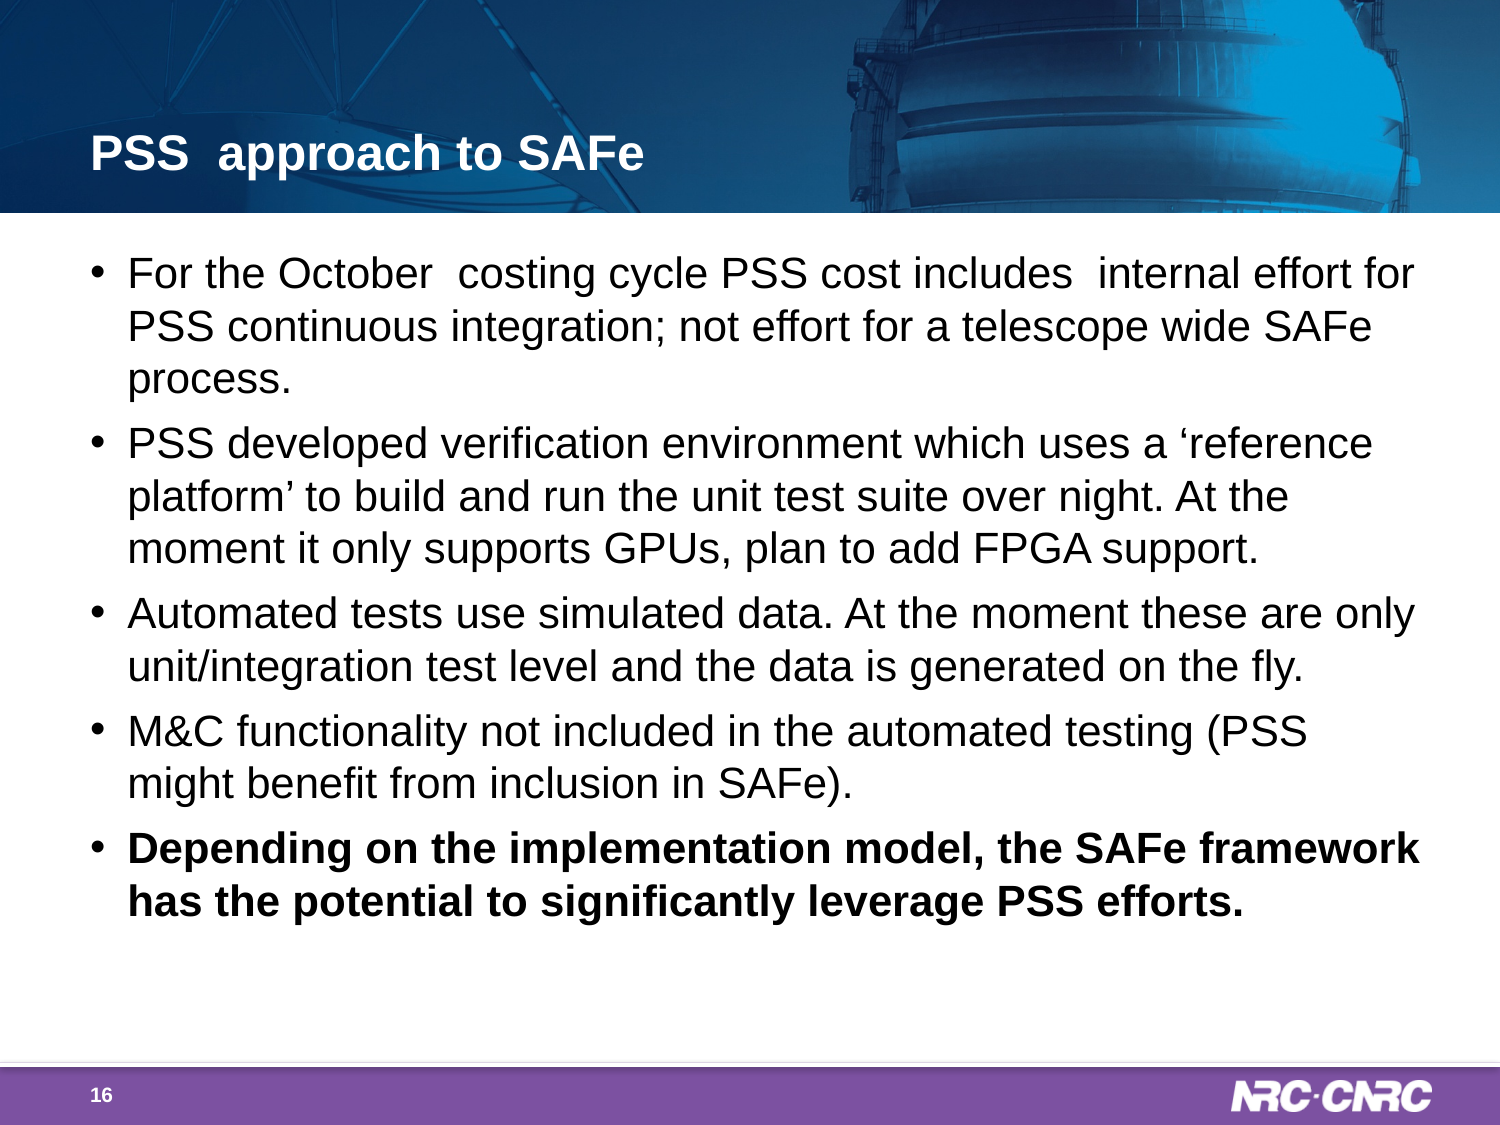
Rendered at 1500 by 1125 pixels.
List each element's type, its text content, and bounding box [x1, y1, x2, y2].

picture [0, 0, 1500, 213]
title PSS approach to SAFe [75, 45, 1438, 188]
list For the October costing cycle PSS cost includes internal effort for PSS continuous integration; not effort for a telescope wide SAFe process. PSS developed verification environment which uses a ‘reference platform’ to build and run the unit test suite over night. At the moment it only supports GPUs, plan to add FPGA support. Automated tests use simulated data. At the moment these are only unit/integration test level and the data is generated on the fly. M&C functionality not included in the automated testing (PSS might benefit from inclusion in SAFe). Depending on the implementation model, the SAFe framework has the potential to significantly leverage PSS efforts. [75, 237, 1438, 1025]
picture [1231, 1080, 1432, 1112]
slide_number 16 [75, 1062, 200, 1125]
